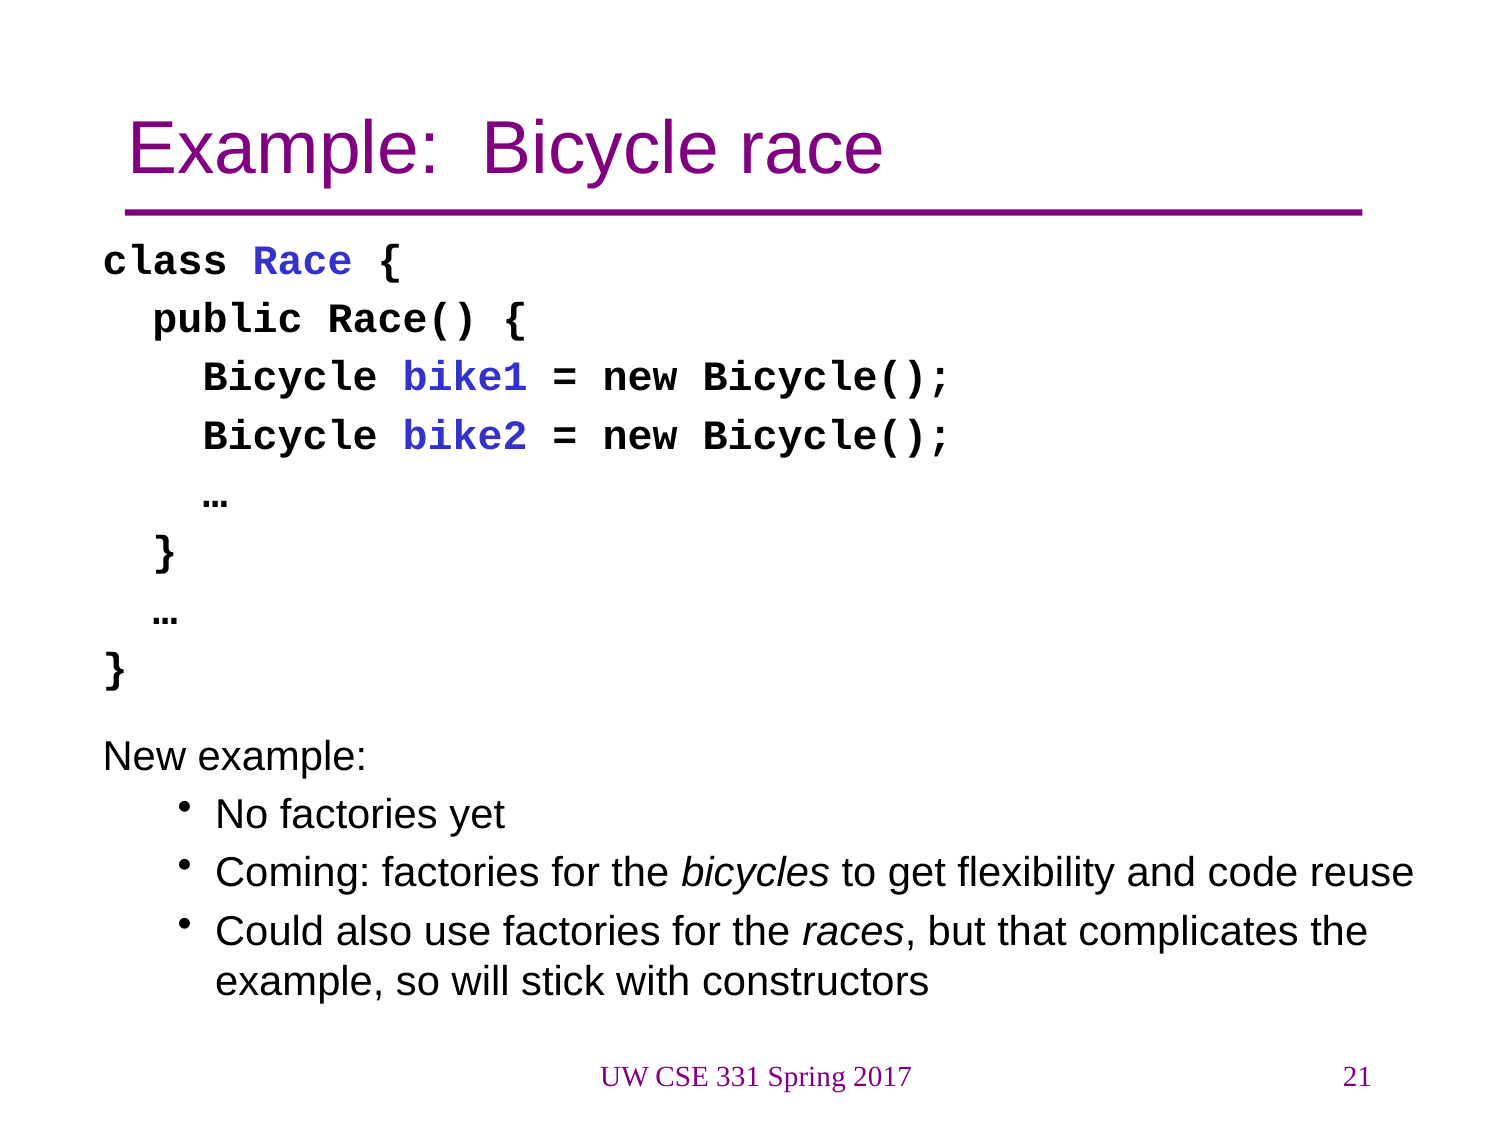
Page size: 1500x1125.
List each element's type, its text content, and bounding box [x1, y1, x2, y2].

footer UW CSE 331 Spring 2017 [474, 1049, 1038, 1125]
list class Race { public Race() { Bicycle bike1 = new Bicycle(); Bicycle bike2 = new Bicycle(); … } … } New example: No factories yet Coming: factories for the bicycles to get flexibility and code reuse Could also use factories for the races, but that complicates the example, so will stick with constructors [12, 224, 1463, 1050]
slide_number 21 [1074, 1049, 1388, 1125]
title Example: Bicycle race [112, 50, 1388, 224]
